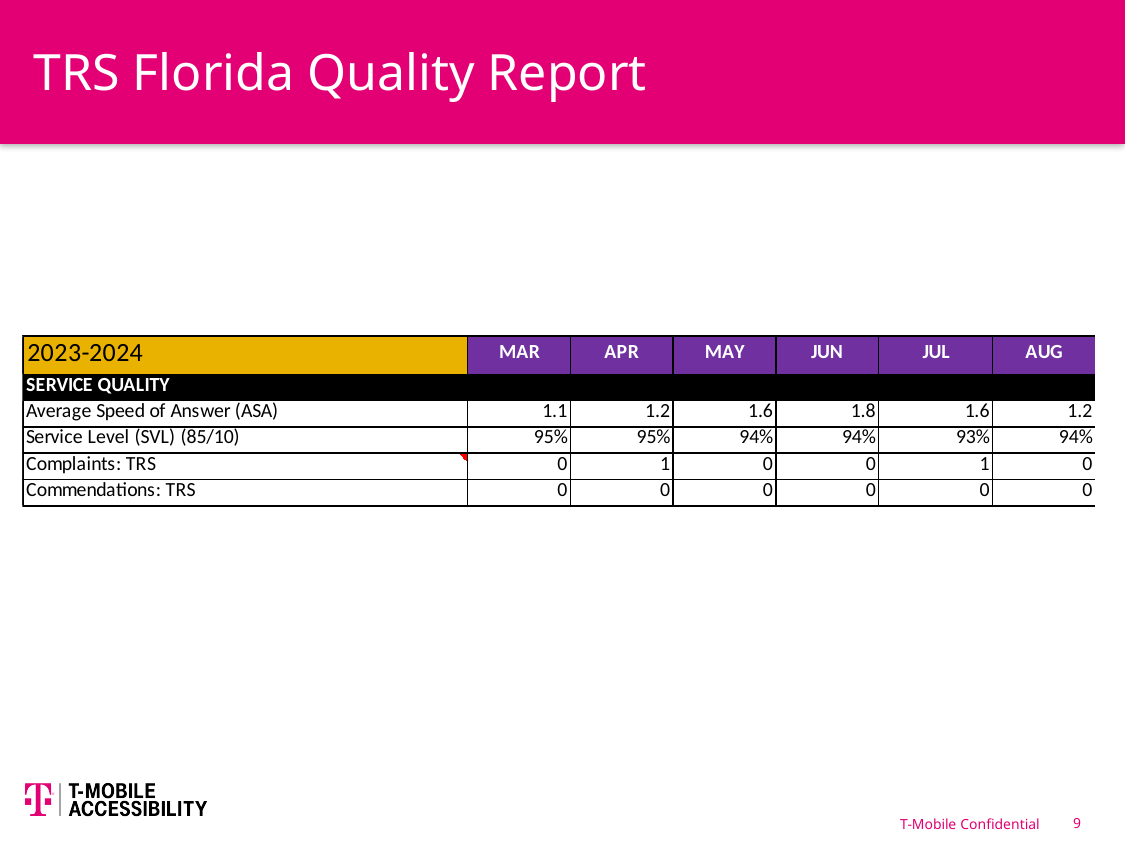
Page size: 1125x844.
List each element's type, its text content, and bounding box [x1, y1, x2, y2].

title TRS Florida Quality Report [22, 24, 1109, 116]
picture [22, 780, 210, 819]
picture [22, 335, 1097, 508]
